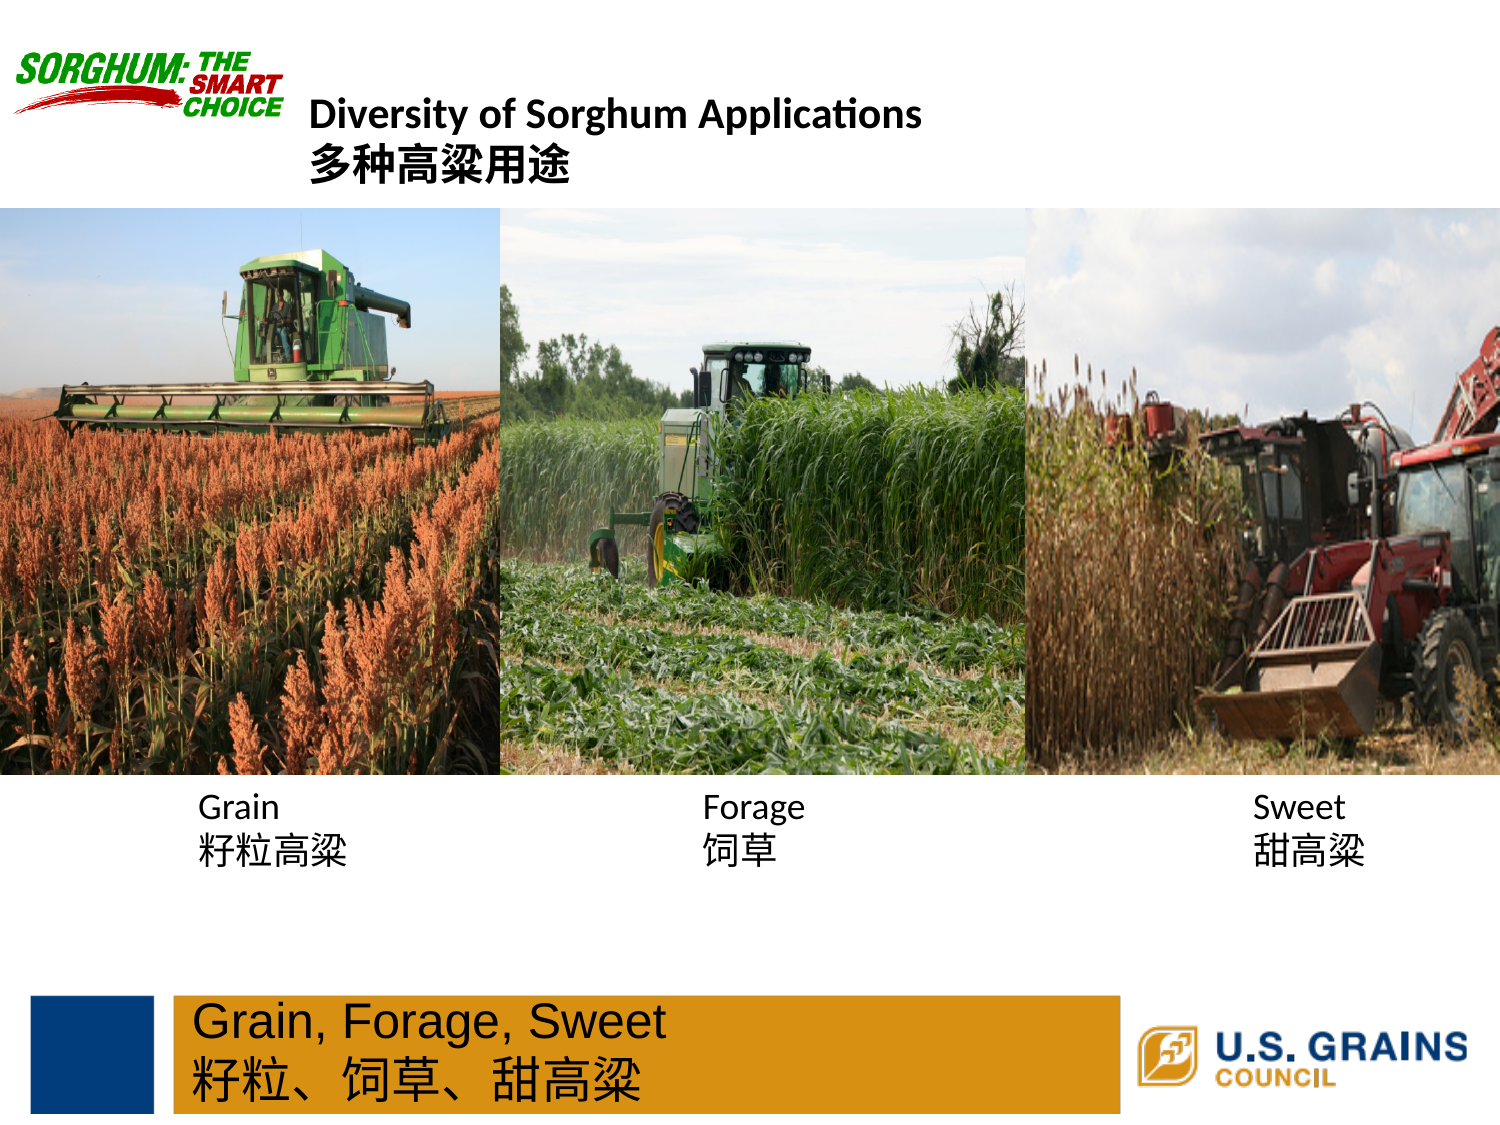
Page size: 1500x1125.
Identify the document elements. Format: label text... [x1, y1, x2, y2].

title Diversity of Sorghum Applications 多种高粱用途 [294, 77, 1479, 198]
picture [0, 207, 1500, 776]
picture [13, 51, 284, 117]
text_box Grain 籽粒高粱 [183, 784, 364, 880]
text_box Grain, Forage, Sweet 籽粒、饲草、甜高粱 [177, 981, 1050, 1103]
text_box Sweet 甜高粱 [1238, 784, 1381, 880]
text_box Forage 饲草 [688, 784, 821, 880]
